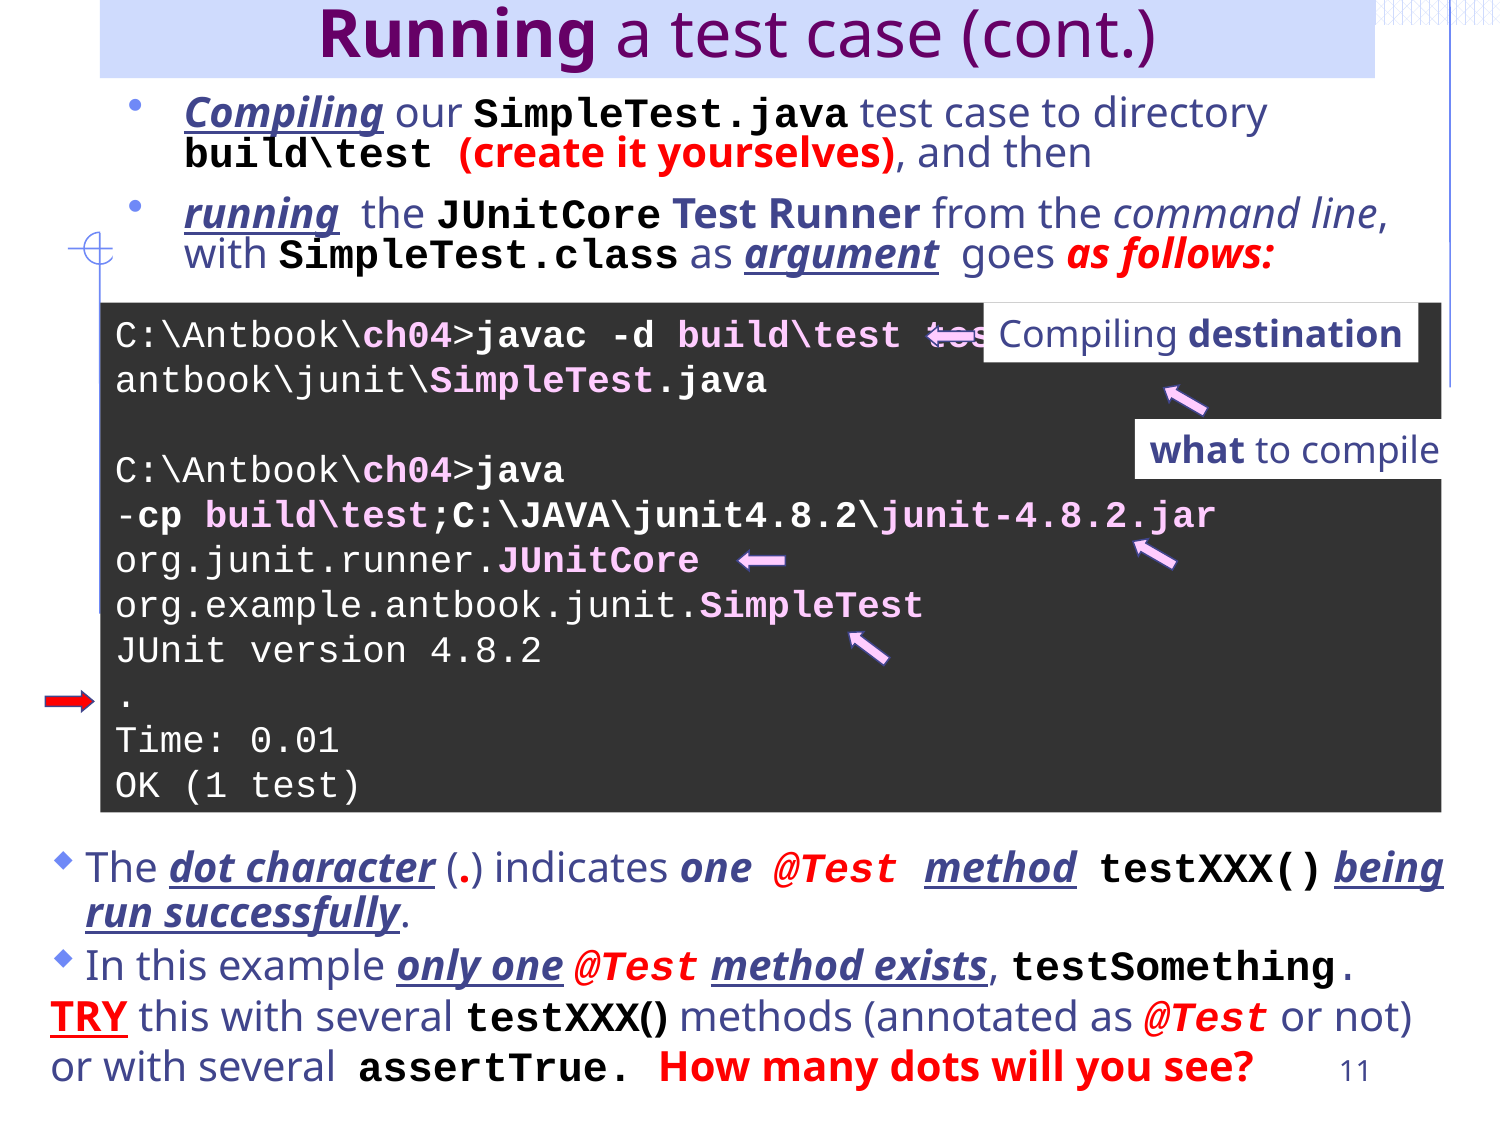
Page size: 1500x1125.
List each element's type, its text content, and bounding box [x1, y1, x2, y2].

list Compiling our SimpleTest.java test case to directory build\test (create it yourselves), and then running the JUnitCore Test Runner from the command line, with SimpleTest.class as argument goes as follows: [112, 87, 1430, 280]
text_box The dot character (.) indicates one @Test method testXXX() being run successfully. In this example only one @Test method exists, testSomething. TRY this with several testXXX() methods (annotated as @Test or not) or with several assertTrue. How many dots will you see? [35, 839, 1494, 1098]
text_box [925, 326, 975, 347]
title Running a test case (cont.) [99, 0, 1376, 79]
text_box what to compile [1134, 419, 1456, 479]
text_box [1132, 538, 1178, 570]
text_box [45, 691, 94, 712]
text_box C:\Antbook\ch04>javac -d build\test test\org\example\antbook\junit\SimpleTest.java C:\Antbook\ch04>java -cp build\test;C:\JAVA\junit4.8.2\junit-4.8.2.jar org.junit.runner.JUnitCore org.example.antbook.junit.SimpleTest JUnit version 4.8.2 . Time: 0.01 OK (1 test) [100, 302, 1442, 813]
text_box [848, 631, 890, 666]
text_box Compiling destination [983, 302, 1419, 363]
text_box [736, 550, 786, 571]
text_box [1163, 385, 1209, 417]
